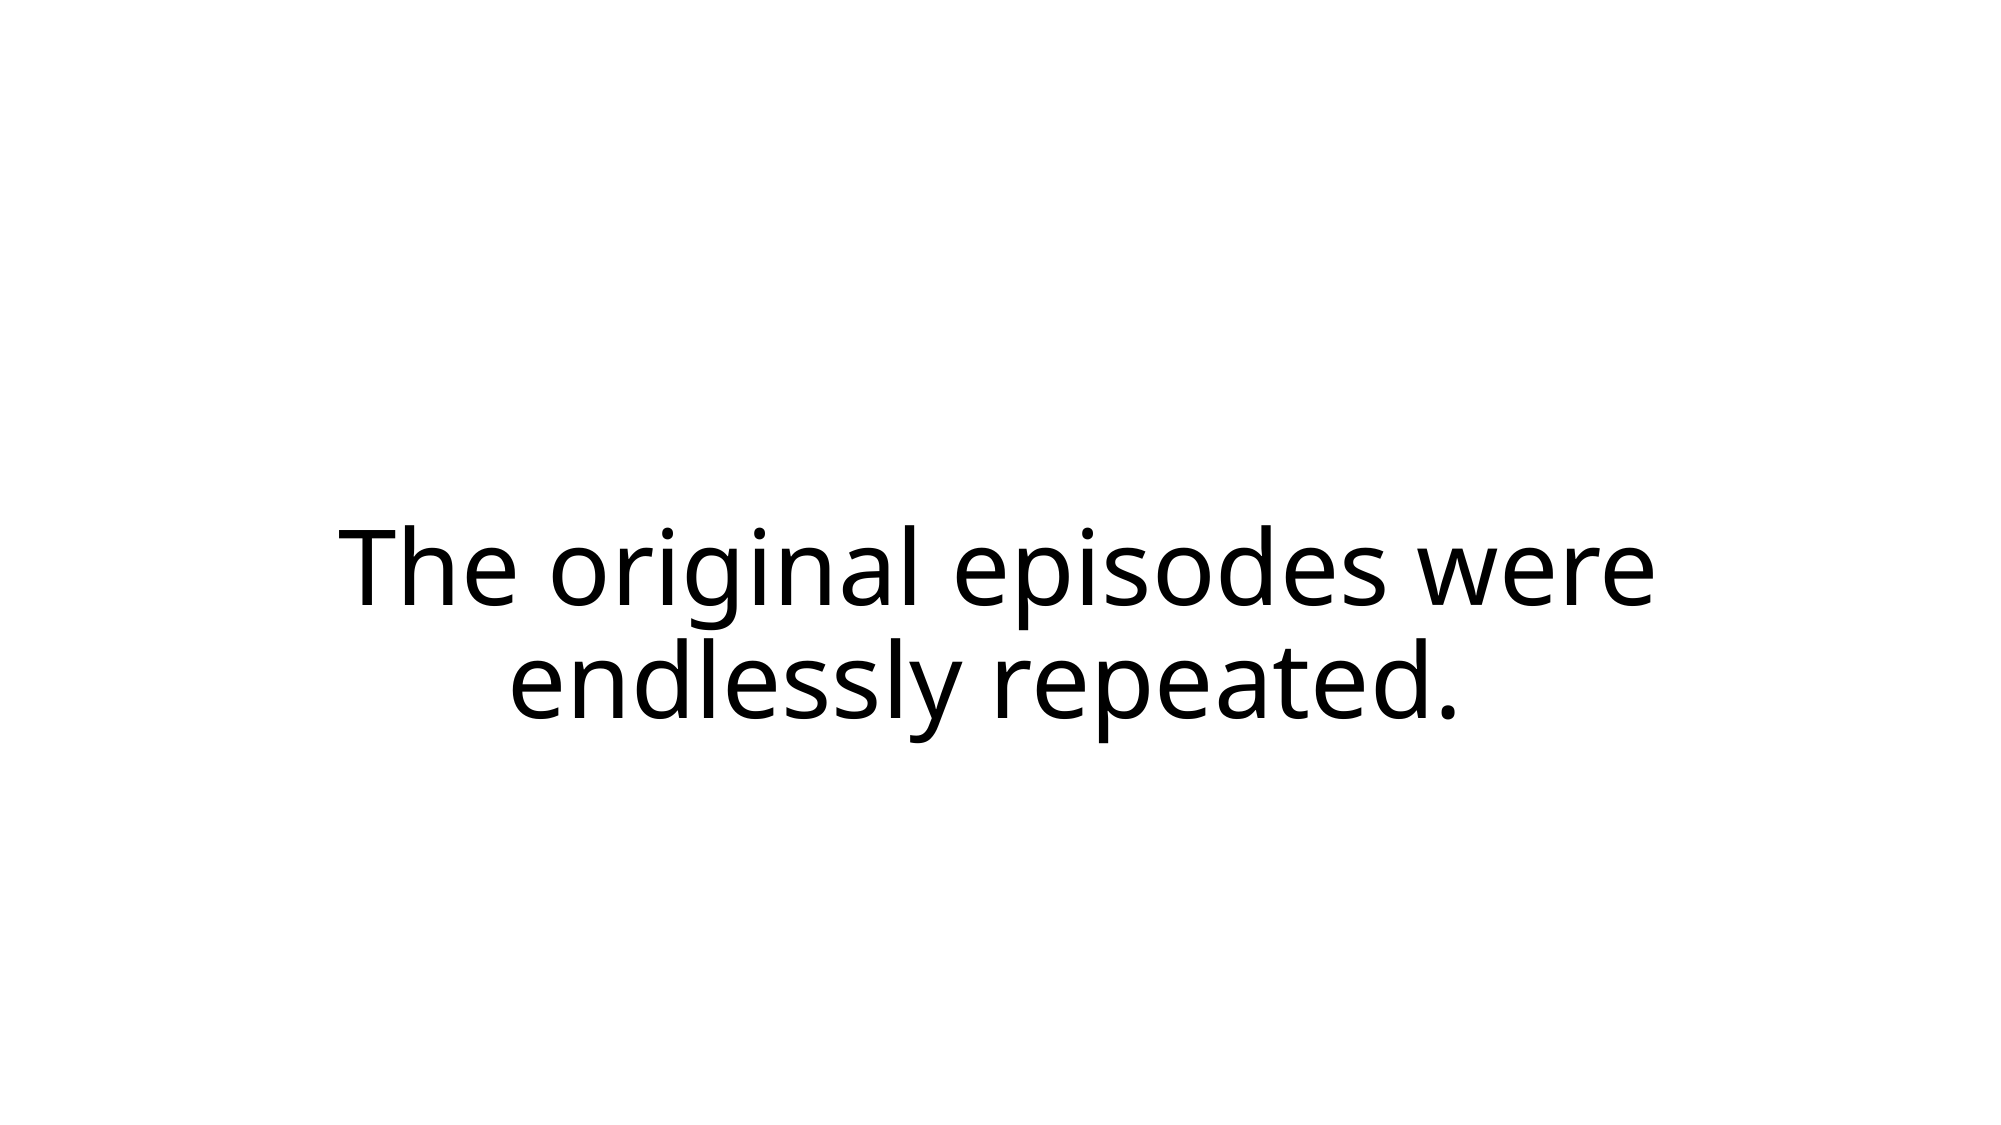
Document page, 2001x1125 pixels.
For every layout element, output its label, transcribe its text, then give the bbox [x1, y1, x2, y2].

title The original episodes were endlessly repeated. [136, 505, 1862, 749]
